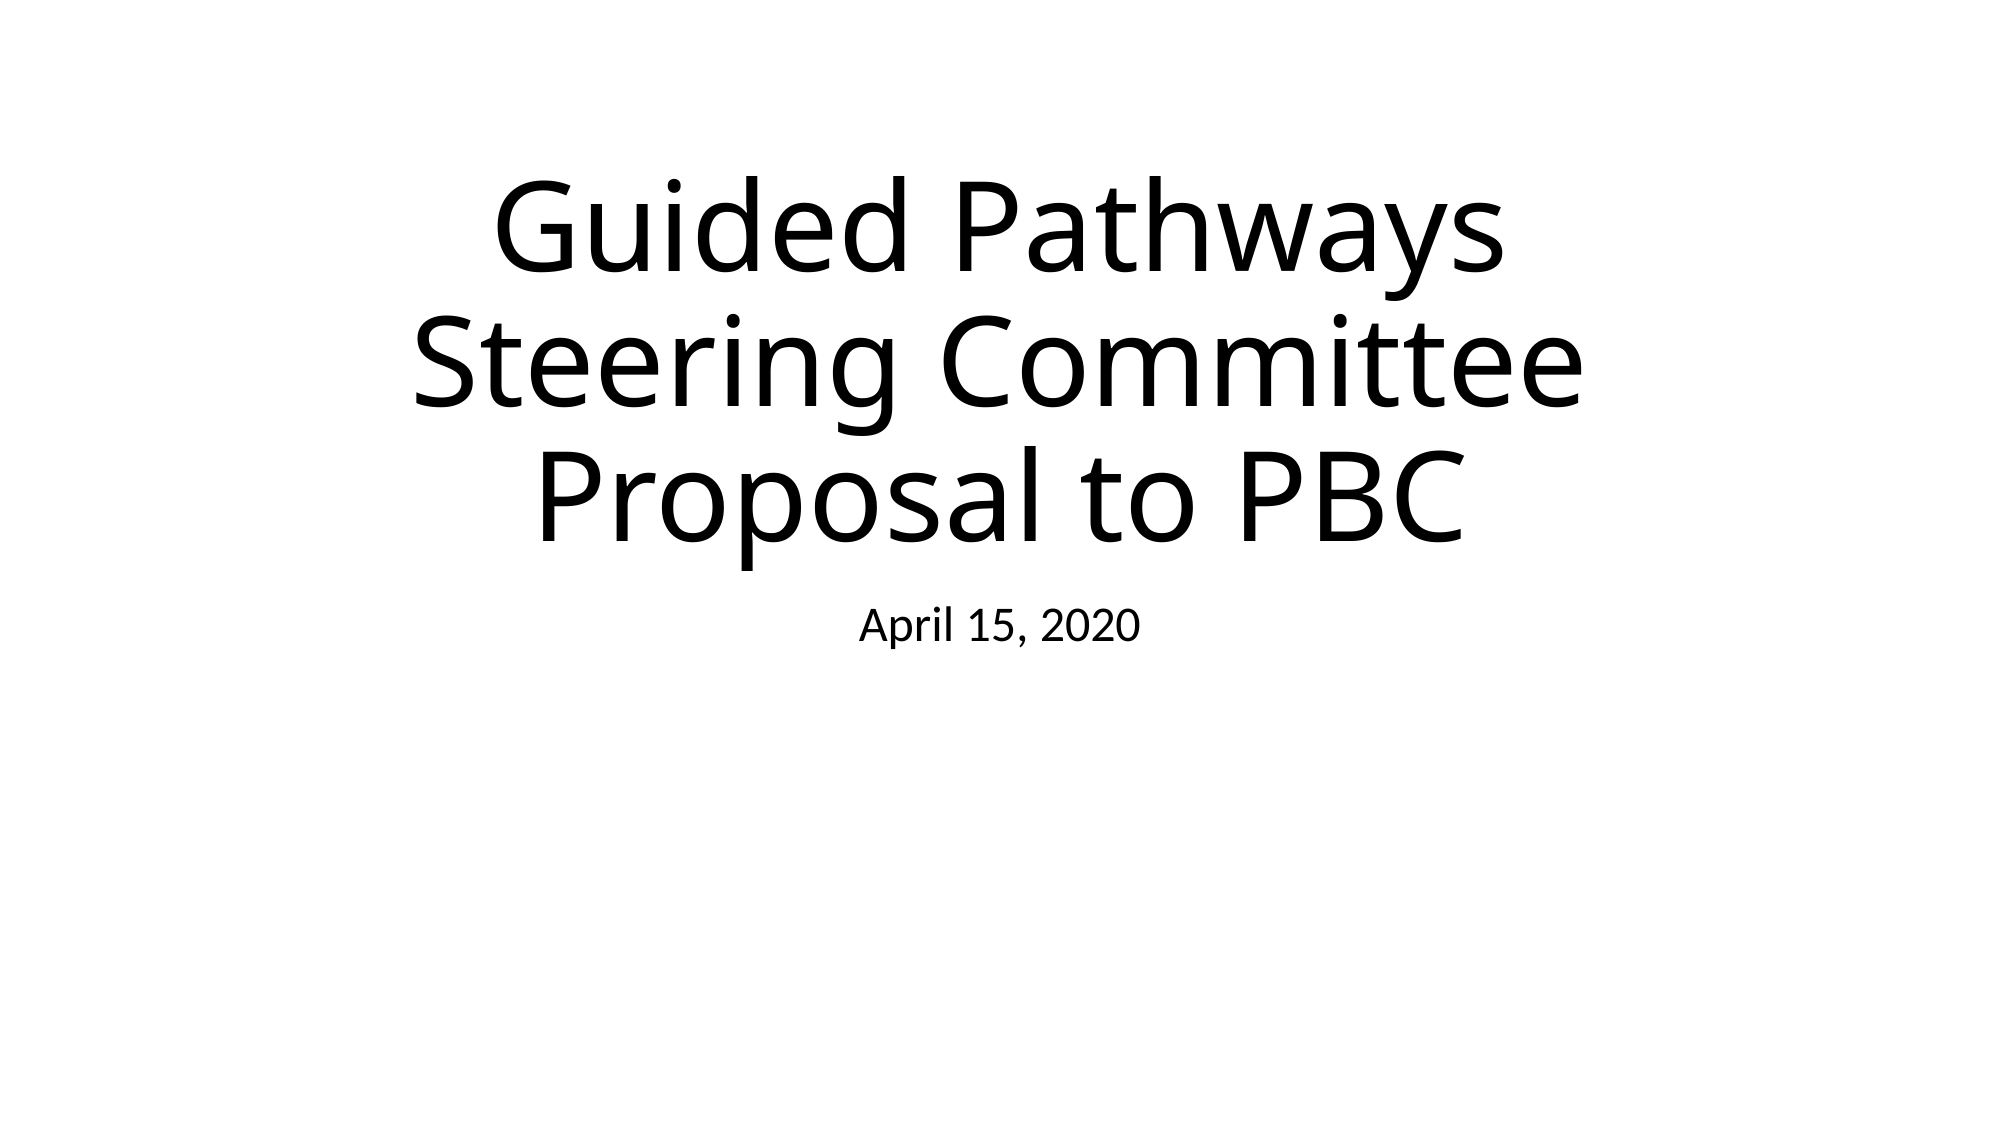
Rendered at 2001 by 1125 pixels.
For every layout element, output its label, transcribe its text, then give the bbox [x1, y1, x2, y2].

subtitle April 15, 2020 [249, 590, 1750, 863]
title Guided Pathways Steering Committee Proposal to PBC [249, 184, 1750, 576]
